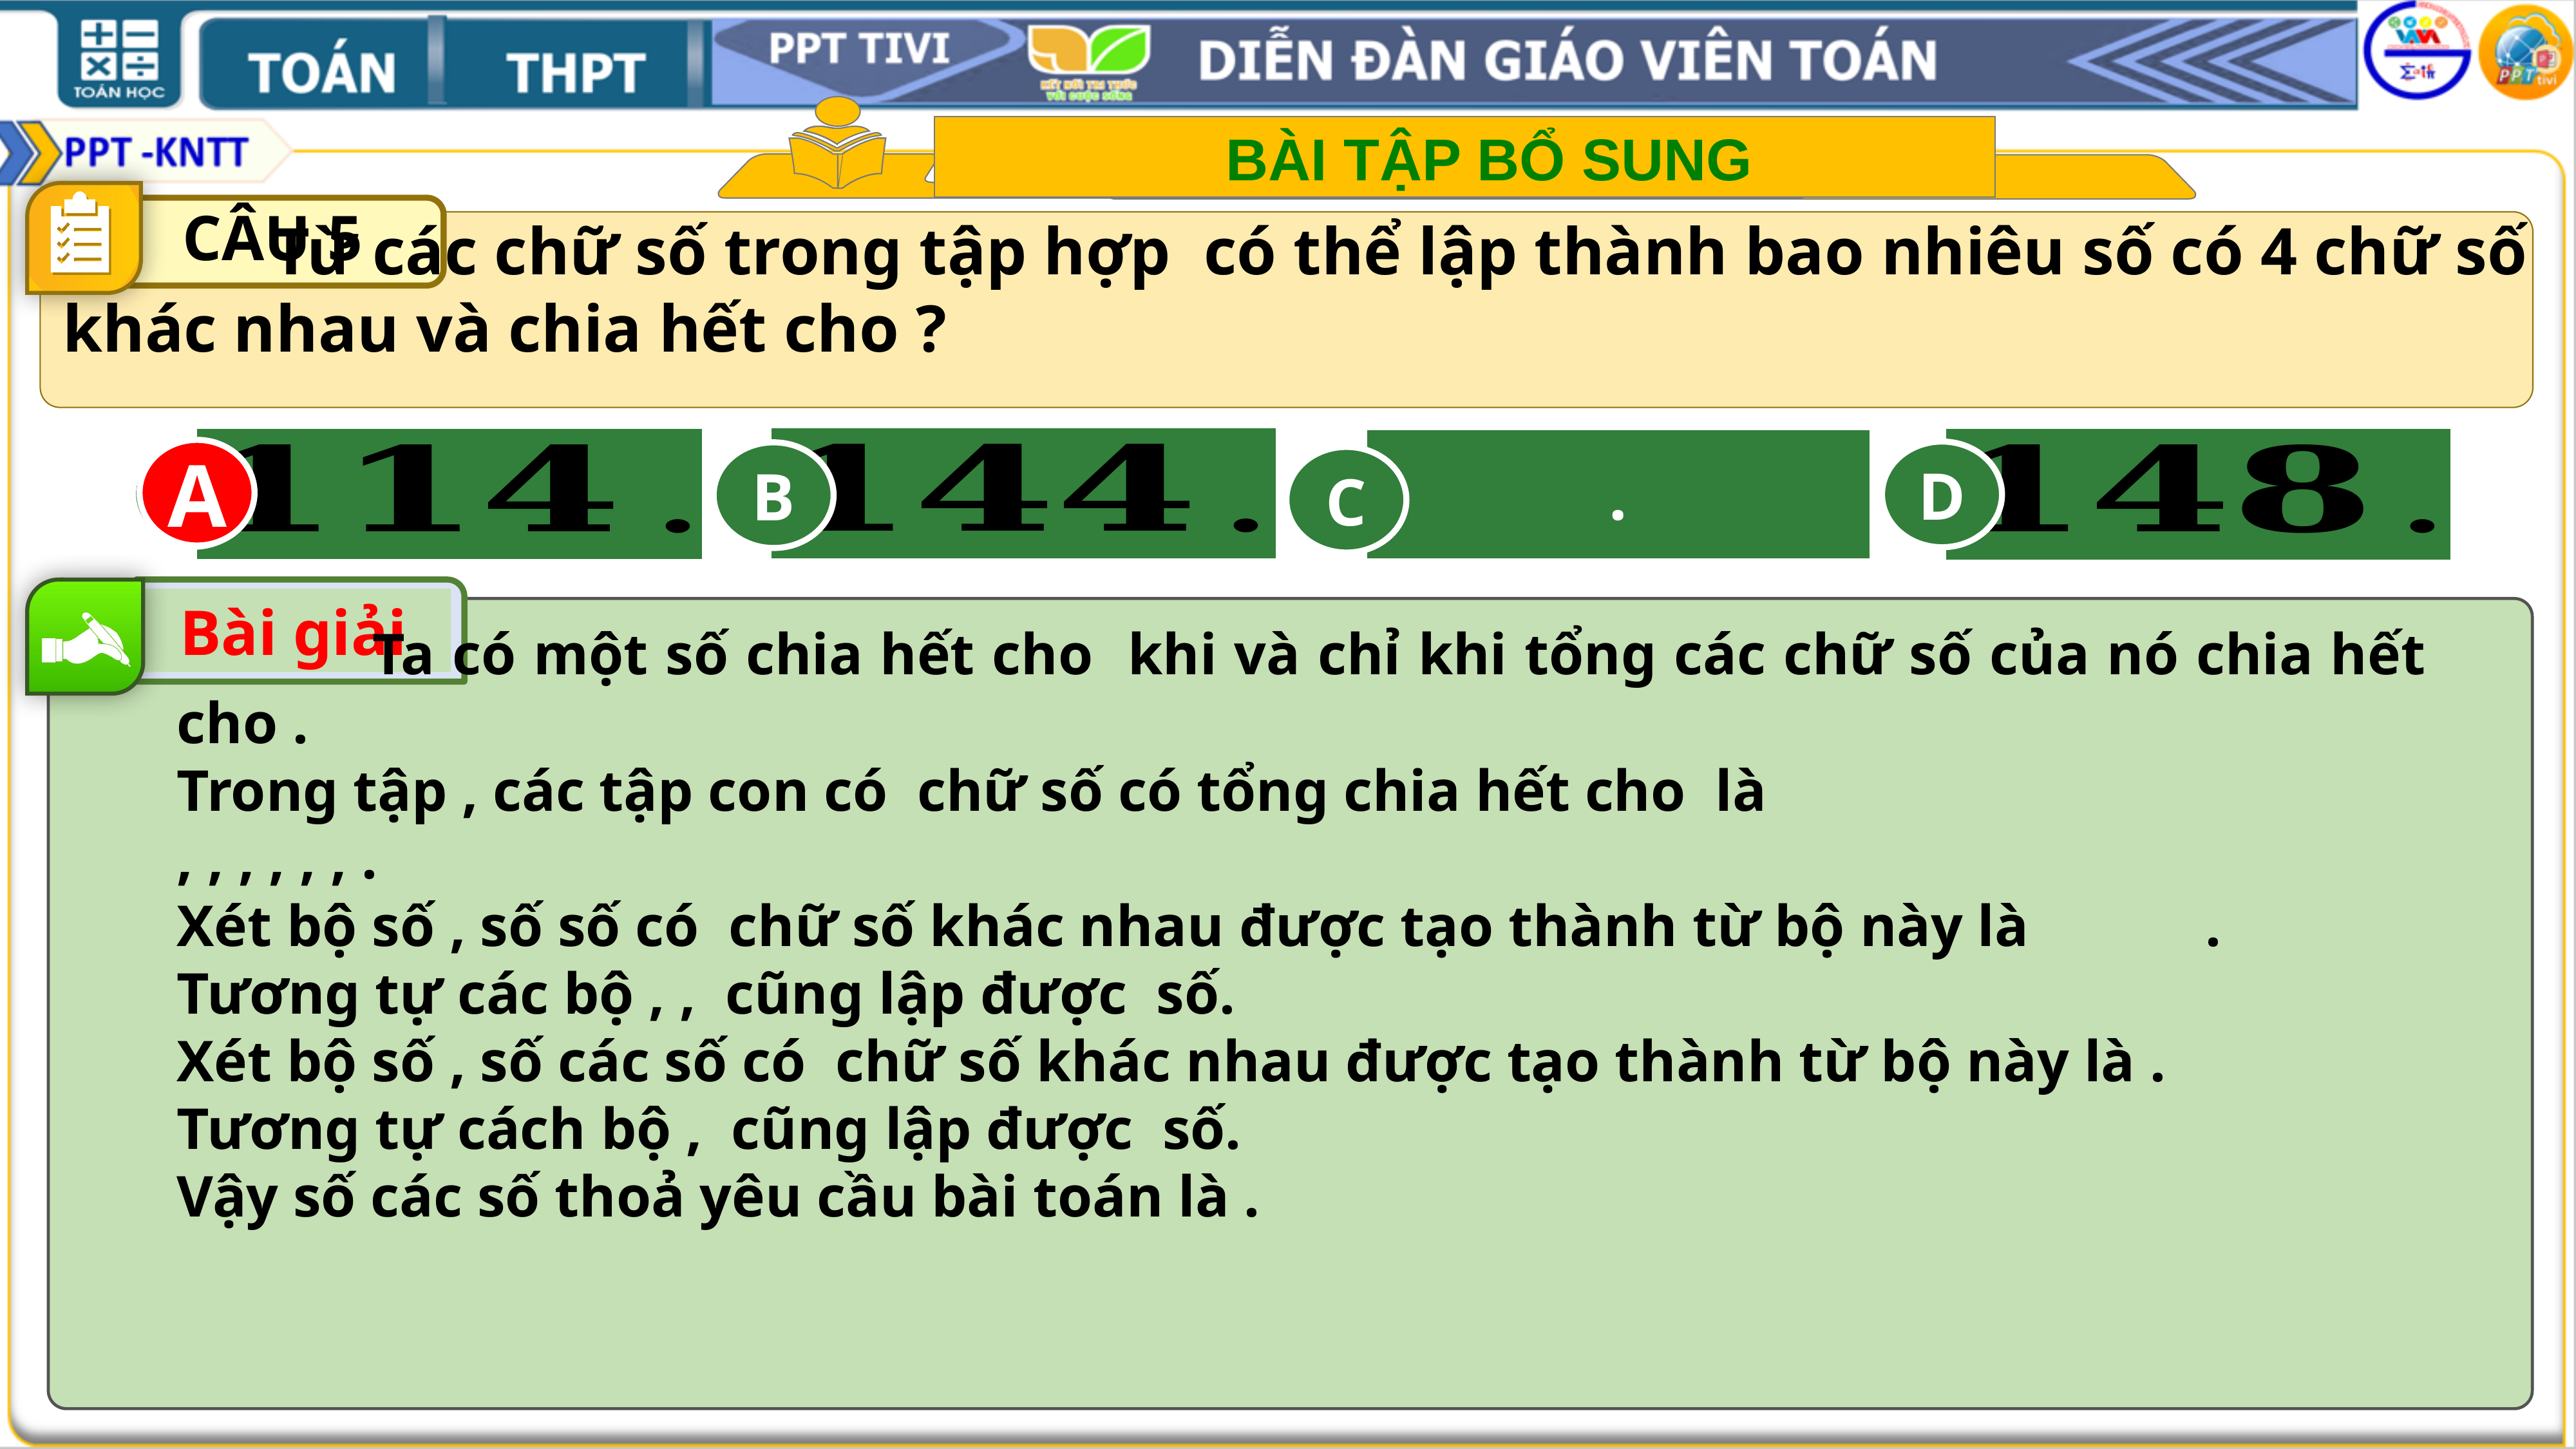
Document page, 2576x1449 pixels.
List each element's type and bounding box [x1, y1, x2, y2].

text_box [133, 428, 2451, 560]
text_box [716, 96, 2198, 199]
text_box [27, 183, 2533, 408]
picture [0, 0, 2576, 1449]
text_box [27, 579, 2533, 1409]
